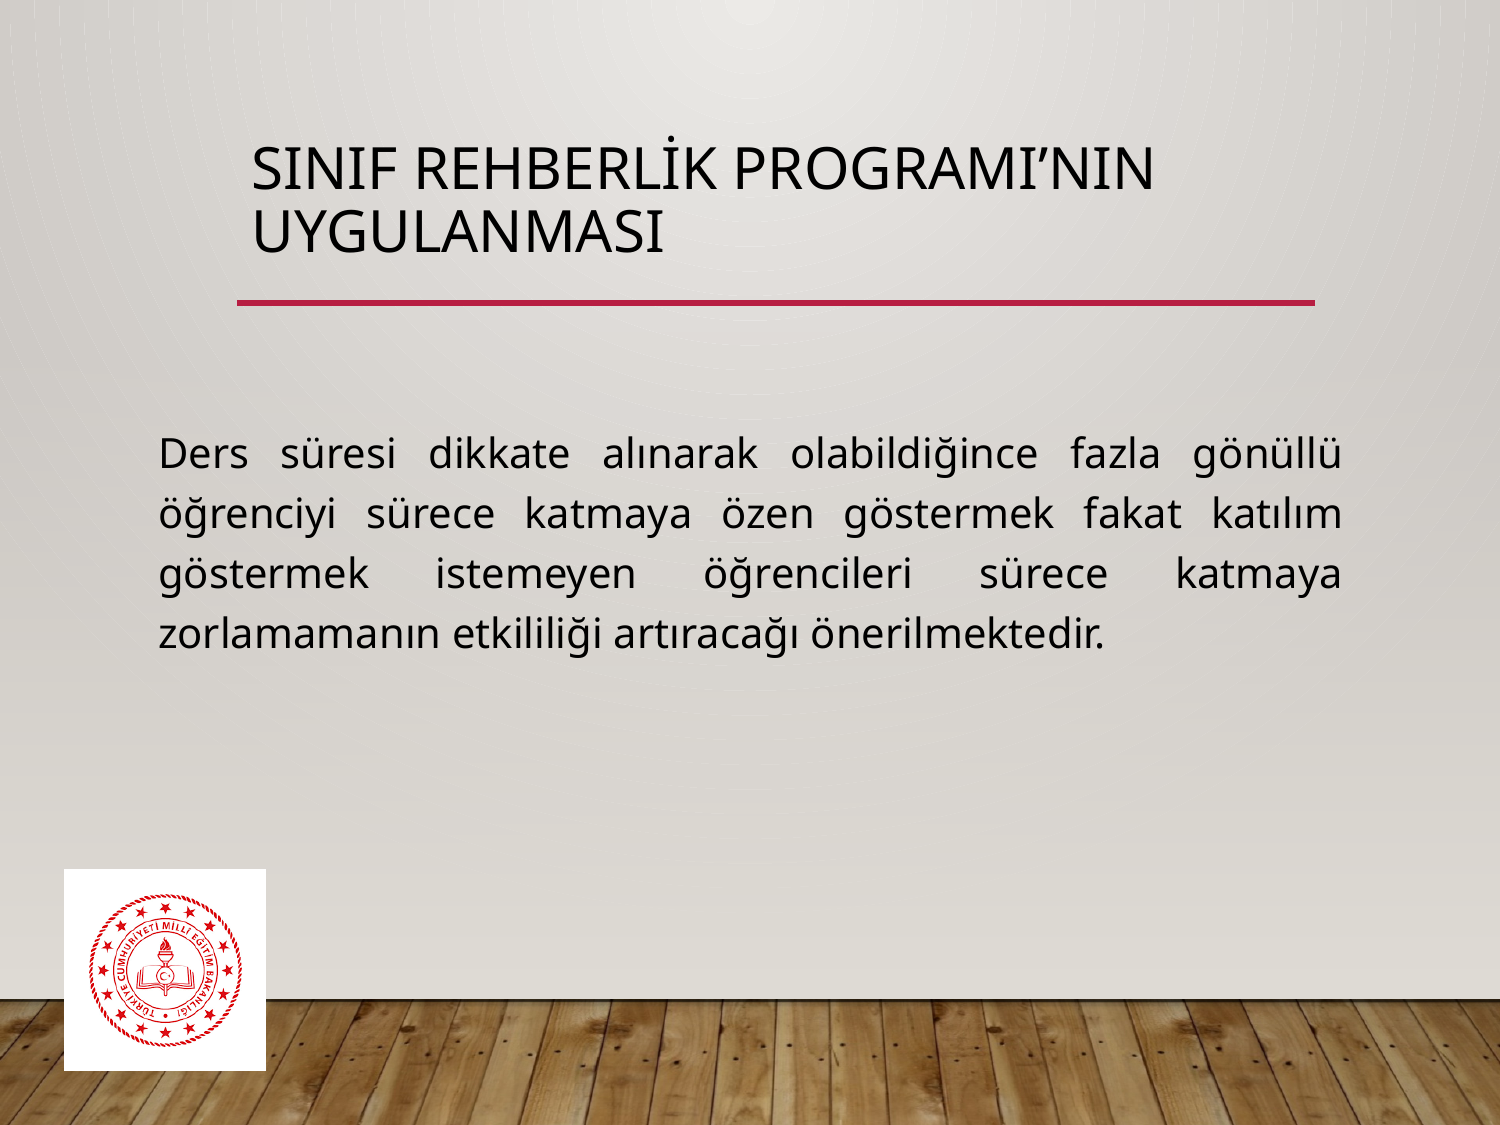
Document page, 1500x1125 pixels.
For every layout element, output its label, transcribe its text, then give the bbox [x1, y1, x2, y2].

title SINIF REHBERLİK PROGRAMI’NIN UYGULANMASI [236, 131, 1315, 305]
picture [0, 869, 1500, 1125]
list Ders süresi dikkate alınarak olabildiğince fazla gönüllü öğrenciyi sürece katmaya özen göstermek fakat katılım göstermek istemeyen öğrencileri sürece katmaya zorlamamanın etkililiği artıracağı önerilmektedir. [143, 408, 1359, 1005]
